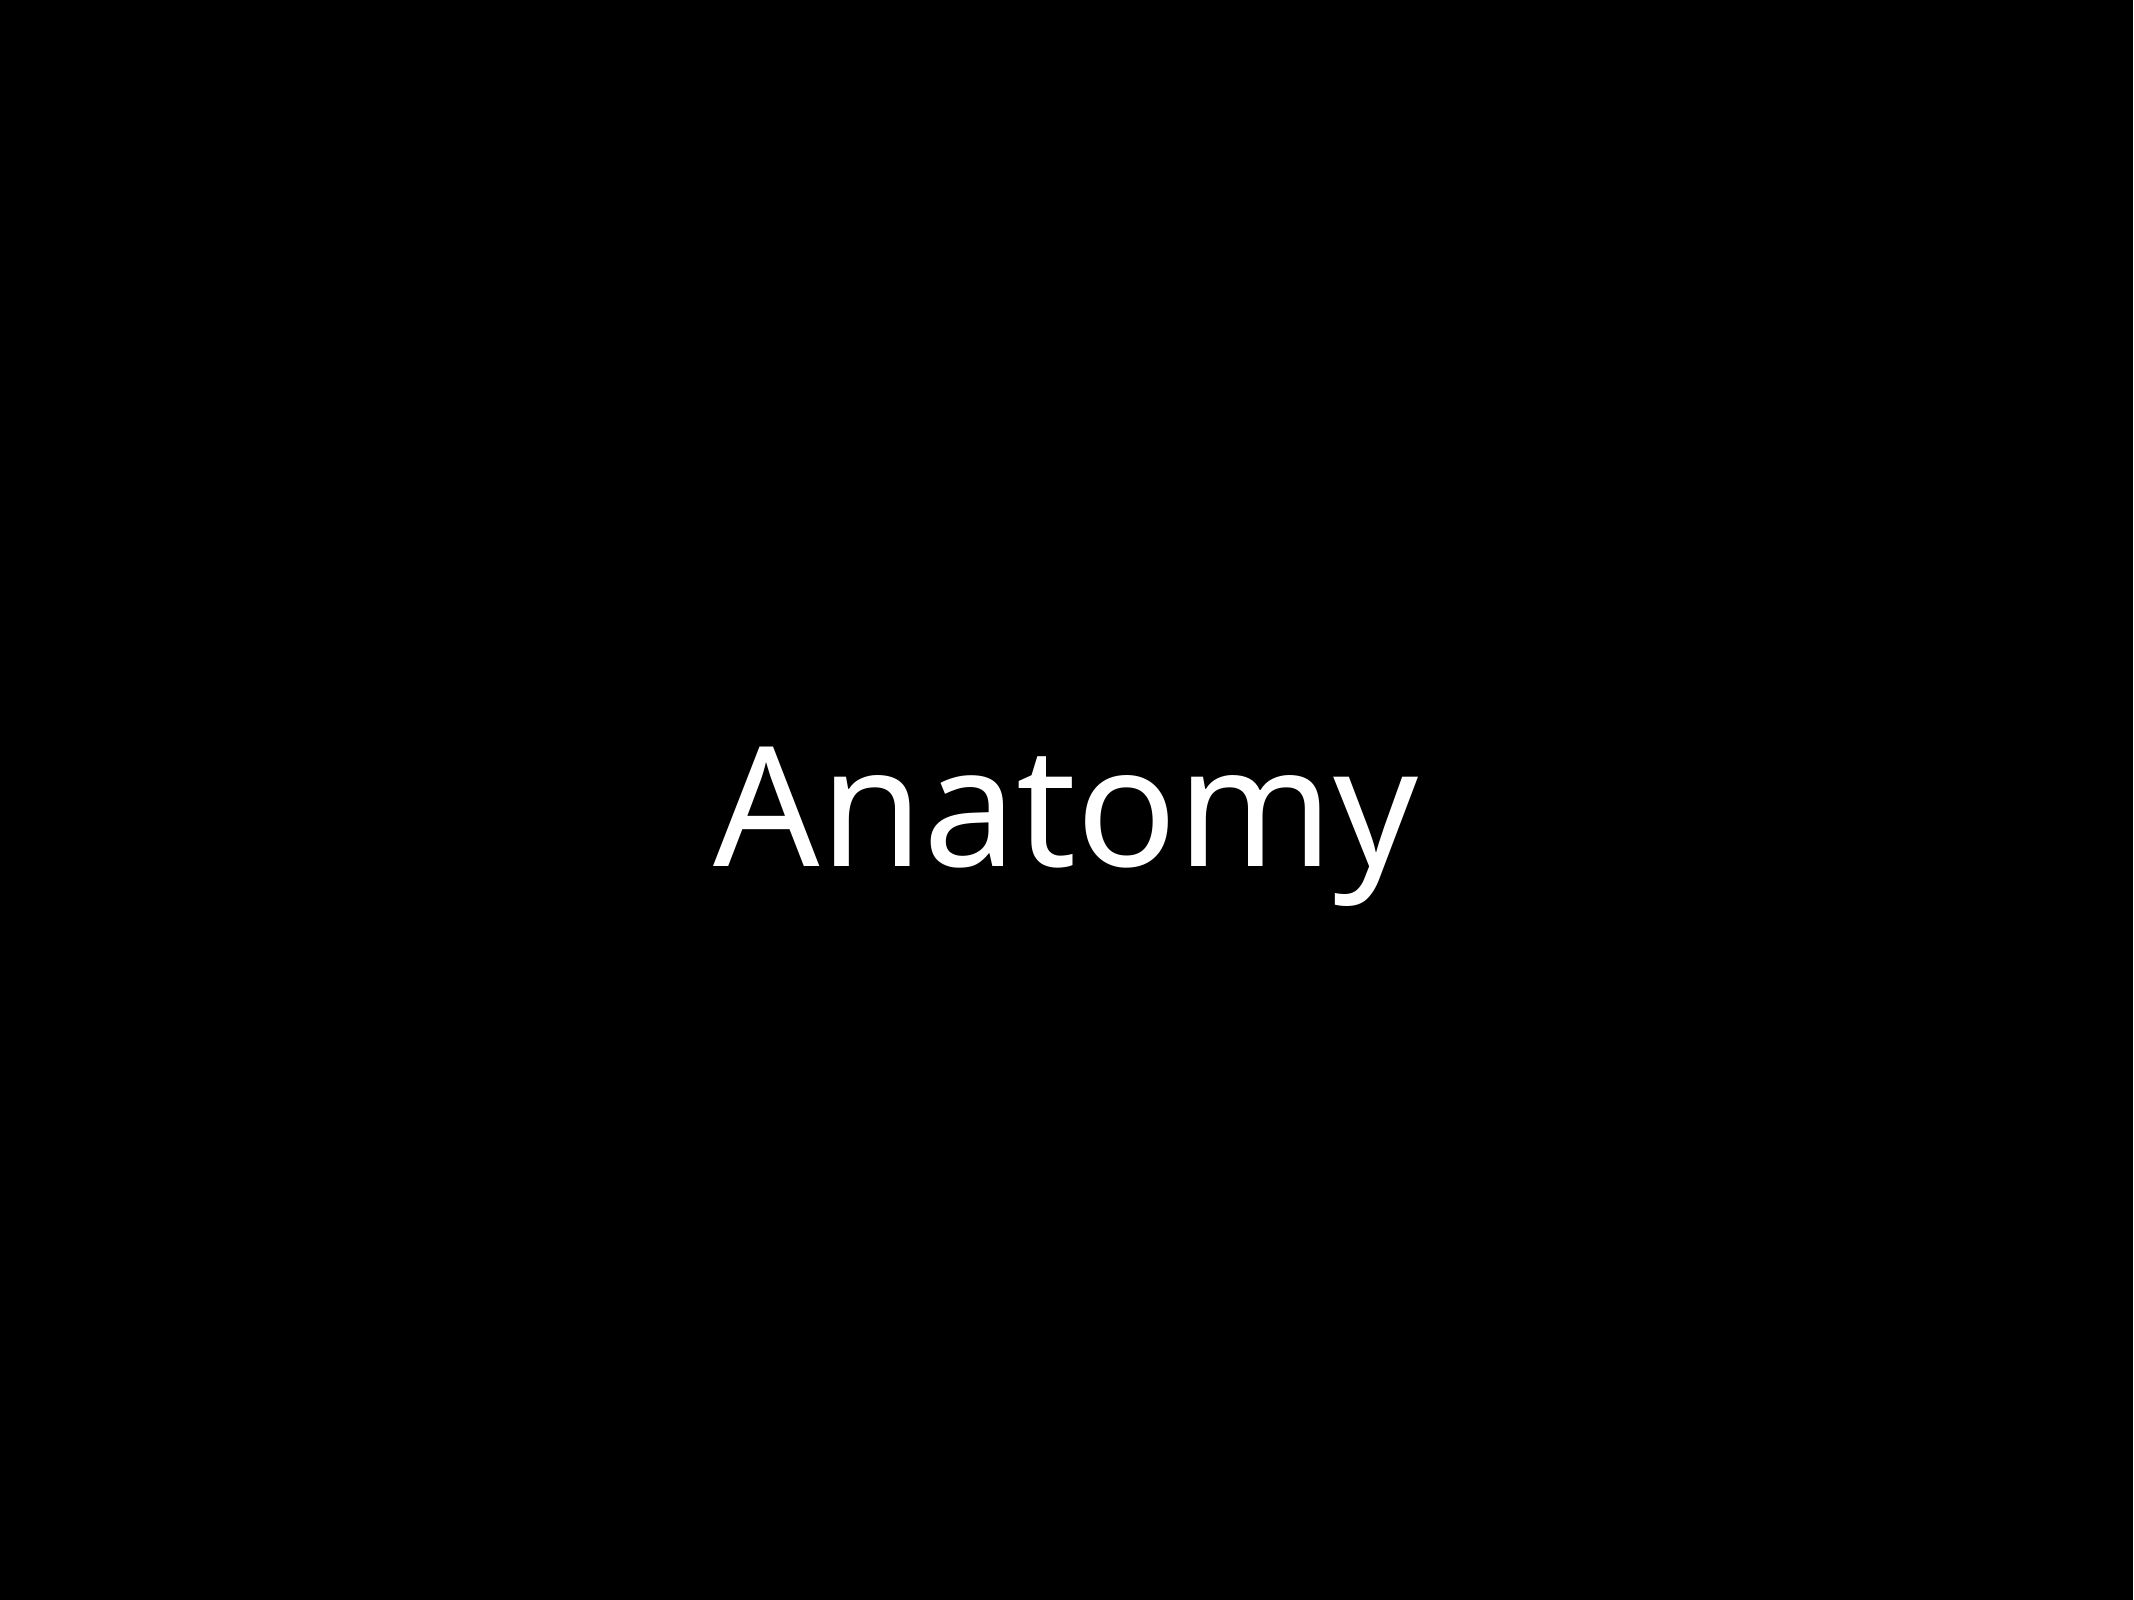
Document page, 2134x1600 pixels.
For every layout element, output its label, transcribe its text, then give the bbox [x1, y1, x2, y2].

title Anatomy [207, 528, 1926, 1072]
